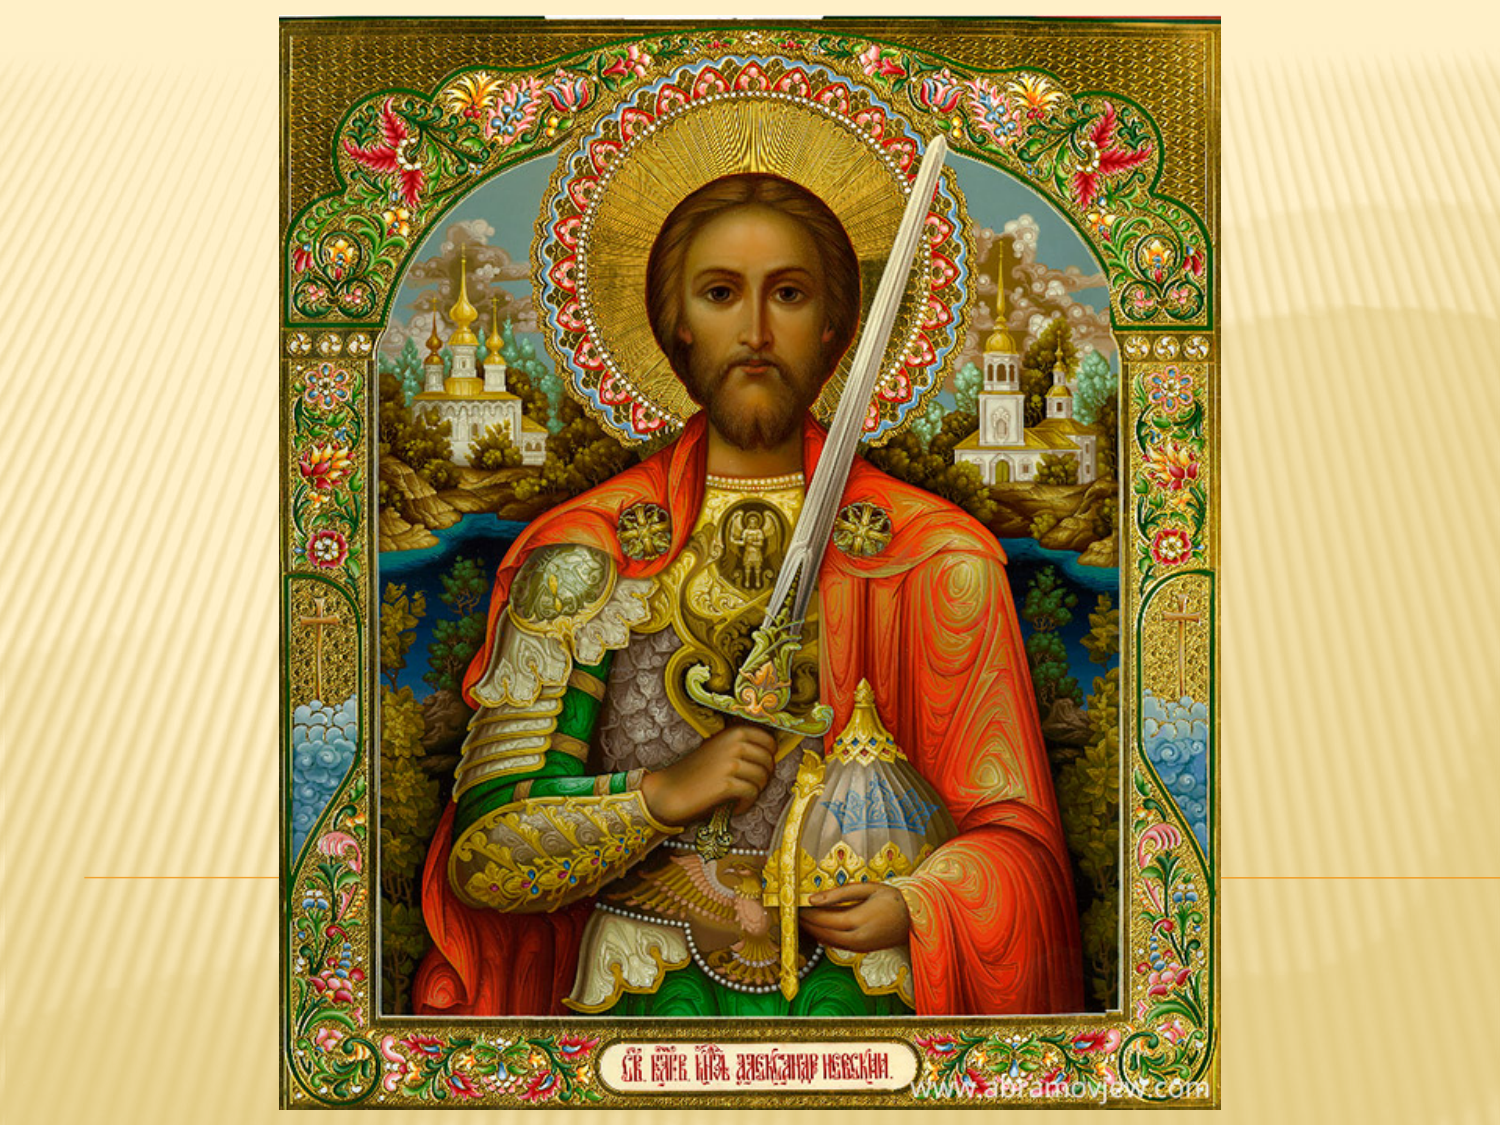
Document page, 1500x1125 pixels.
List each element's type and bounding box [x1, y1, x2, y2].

picture [279, 15, 1221, 1110]
